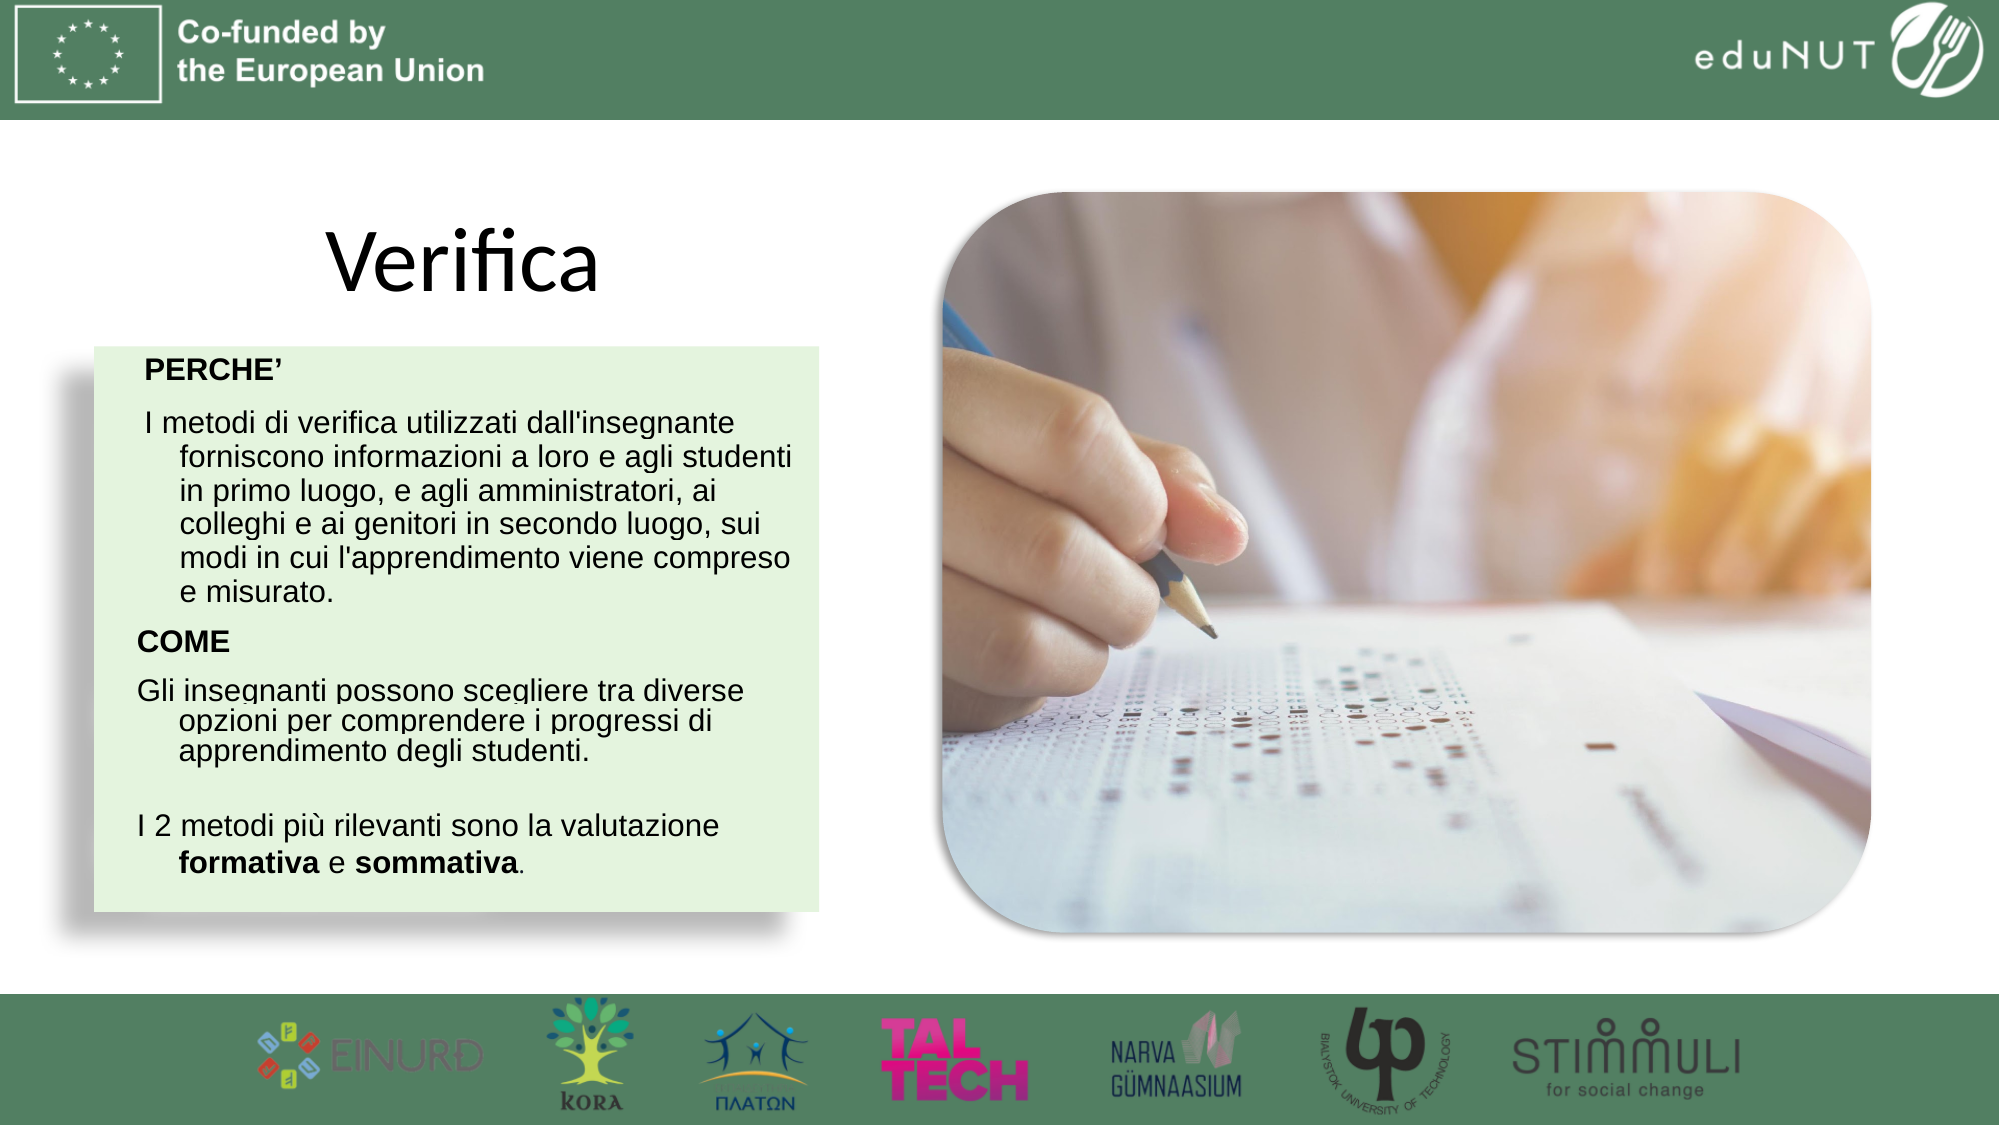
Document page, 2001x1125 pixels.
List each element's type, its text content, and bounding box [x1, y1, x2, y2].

title Verifica [128, 192, 820, 320]
picture [0, 0, 1999, 120]
list PERCHE’ I metodi di verifica utilizzati dall'insegnante forniscono informazioni a loro e agli studenti in primo luogo, e agli amministratori, ai colleghi e ai genitori in secondo luogo, sui modi in cui l'apprendimento viene compreso e misurato. COME Gli insegnanti possono scegliere tra diverse opzioni per comprendere i progressi di apprendimento degli studenti. I 2 metodi più rilevanti sono la valutazione formativa e sommativa. [94, 346, 820, 912]
picture [942, 191, 1872, 933]
picture [0, 994, 1999, 1125]
